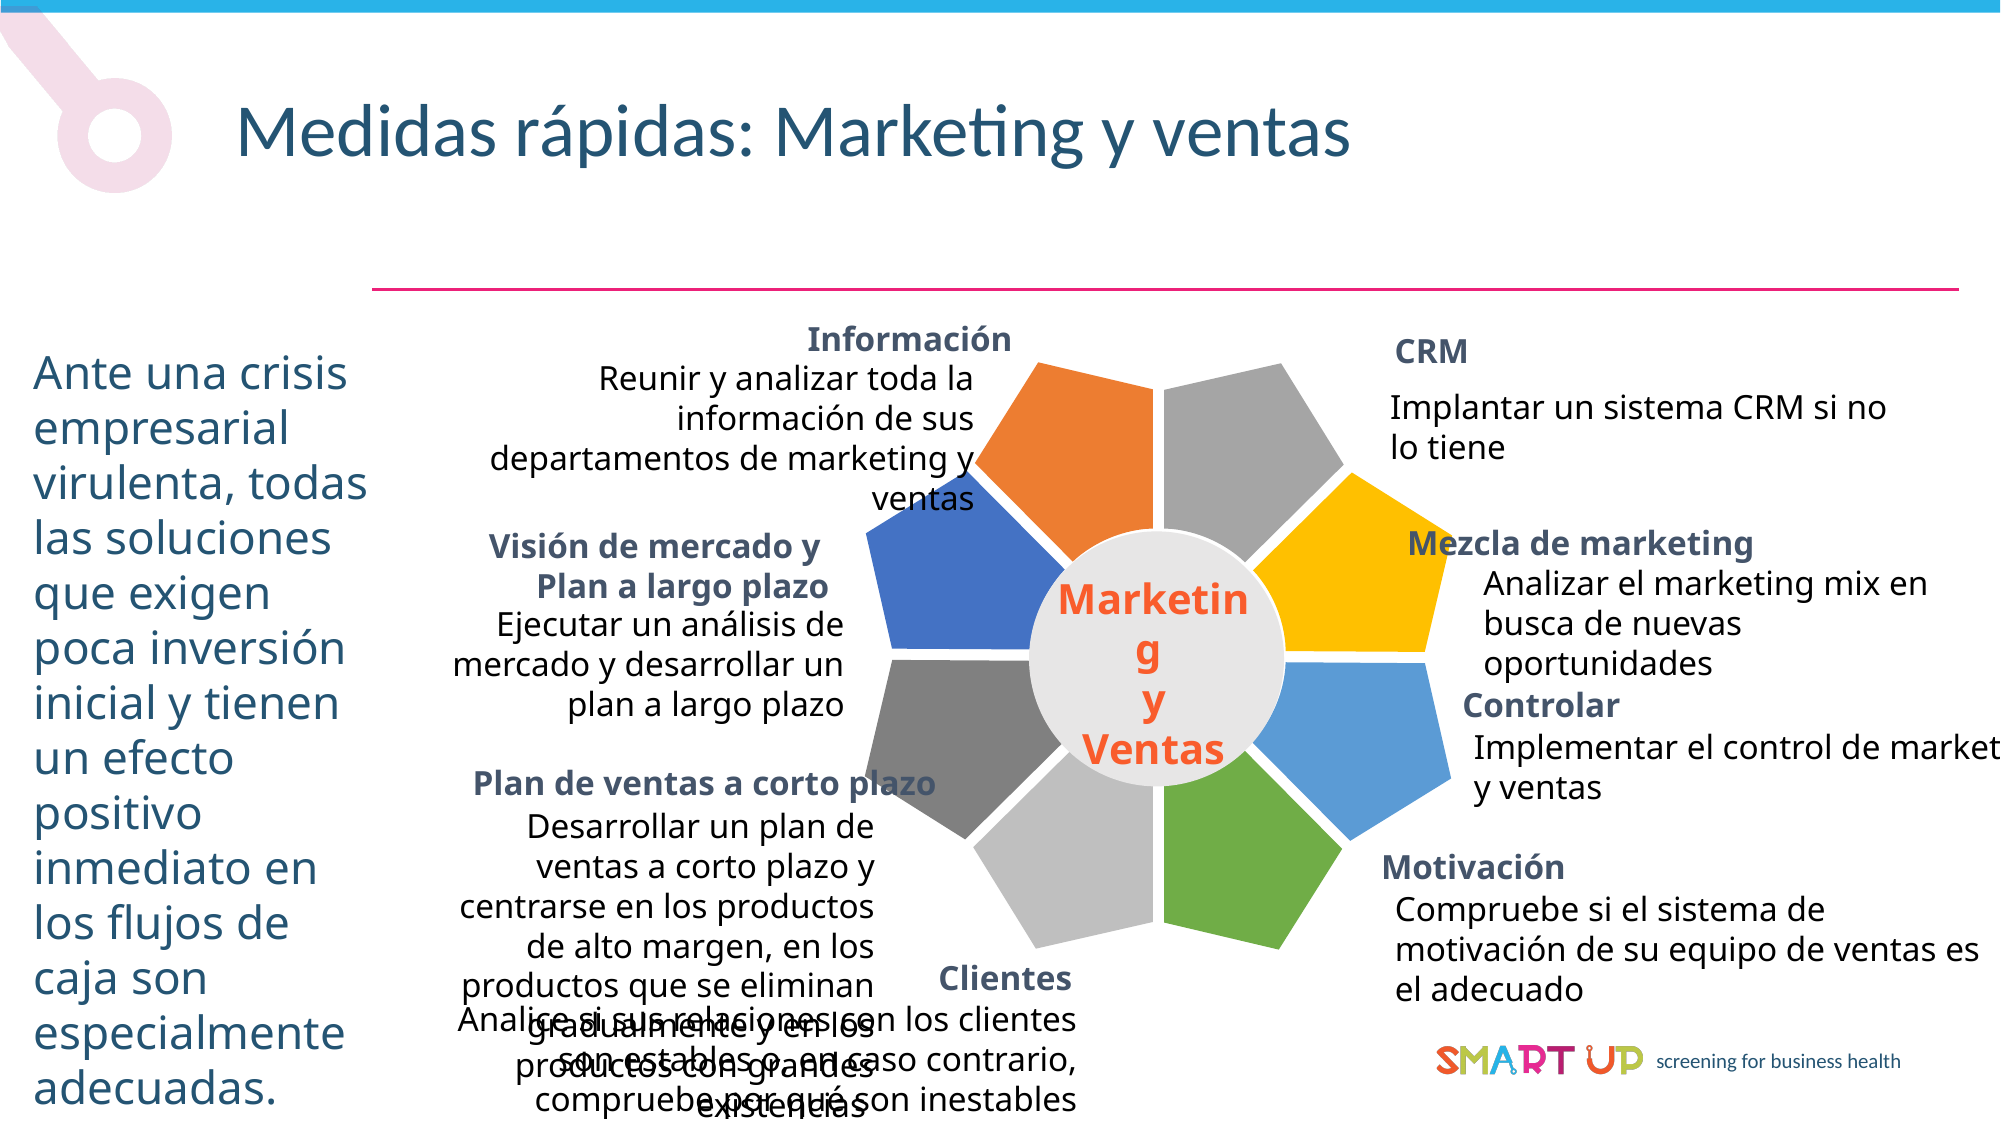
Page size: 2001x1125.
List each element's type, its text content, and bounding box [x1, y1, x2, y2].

text_box Implantar un sistema CRM si no lo tiene [1384, 383, 1898, 469]
text_box Información [792, 311, 1028, 366]
list Medidas rápidas: Marketing y ventas [220, 84, 1673, 199]
text_box Motivación [1366, 839, 1581, 894]
text_box [1256, 471, 1446, 653]
text_box Desarrollar un plan de ventas a corto plazo y centrarse en los productos de alto margen, en los productos que se eliminan gradualmente y en los productos con grandes existencias [414, 802, 881, 1125]
text_box Marketing y Ventas [1034, 565, 1274, 781]
text_box Controlar [1447, 676, 1636, 732]
picture [0, 6, 224, 218]
text_box CRM [1379, 322, 1484, 378]
text_box Plan de ventas a corto plazo [457, 755, 952, 810]
text_box [868, 658, 1034, 841]
text_box [1068, 530, 1245, 565]
text_box Analice si sus relaciones con los clientes son estables o, en caso contrario, compruebe por qué son inestables [881, 995, 1084, 1121]
text_box [1116, 781, 1197, 788]
text_box Visión de mercado y Plan a largo plazo [460, 517, 845, 600]
text_box Implementar el control de marketing y ventas [1468, 723, 2000, 809]
text_box Analizar el marketing mix en busca de nuevas oportunidades [1477, 559, 1983, 685]
text_box [1274, 606, 1286, 712]
text_box [1274, 661, 1453, 843]
text_box Ejecutar un análisis de mercado y desarrollar un plan a largo plazo [412, 600, 851, 726]
text_box [981, 361, 1154, 562]
picture [1436, 1045, 1643, 1078]
text_box [1163, 778, 1344, 951]
text_box Reunir y analizar toda la información de sus departamentos de marketing y ventas [435, 354, 981, 520]
text_box Mezcla de marketing [1392, 514, 1770, 570]
text_box [1163, 362, 1346, 564]
text_box Clientes [923, 949, 1088, 1005]
text_box [1028, 620, 1034, 698]
text_box Ante una crisis empresarial virulenta, todas las soluciones que exigen poca inversión inicial y tienen un efecto positivo inmediato en los flujos de caja son especialmente adecuadas. [20, 337, 391, 1121]
text_box Compruebe si el sistema de motivación de su equipo de ventas es el adecuado [1389, 885, 2000, 1011]
text_box [864, 483, 1062, 651]
text_box [971, 781, 1154, 949]
